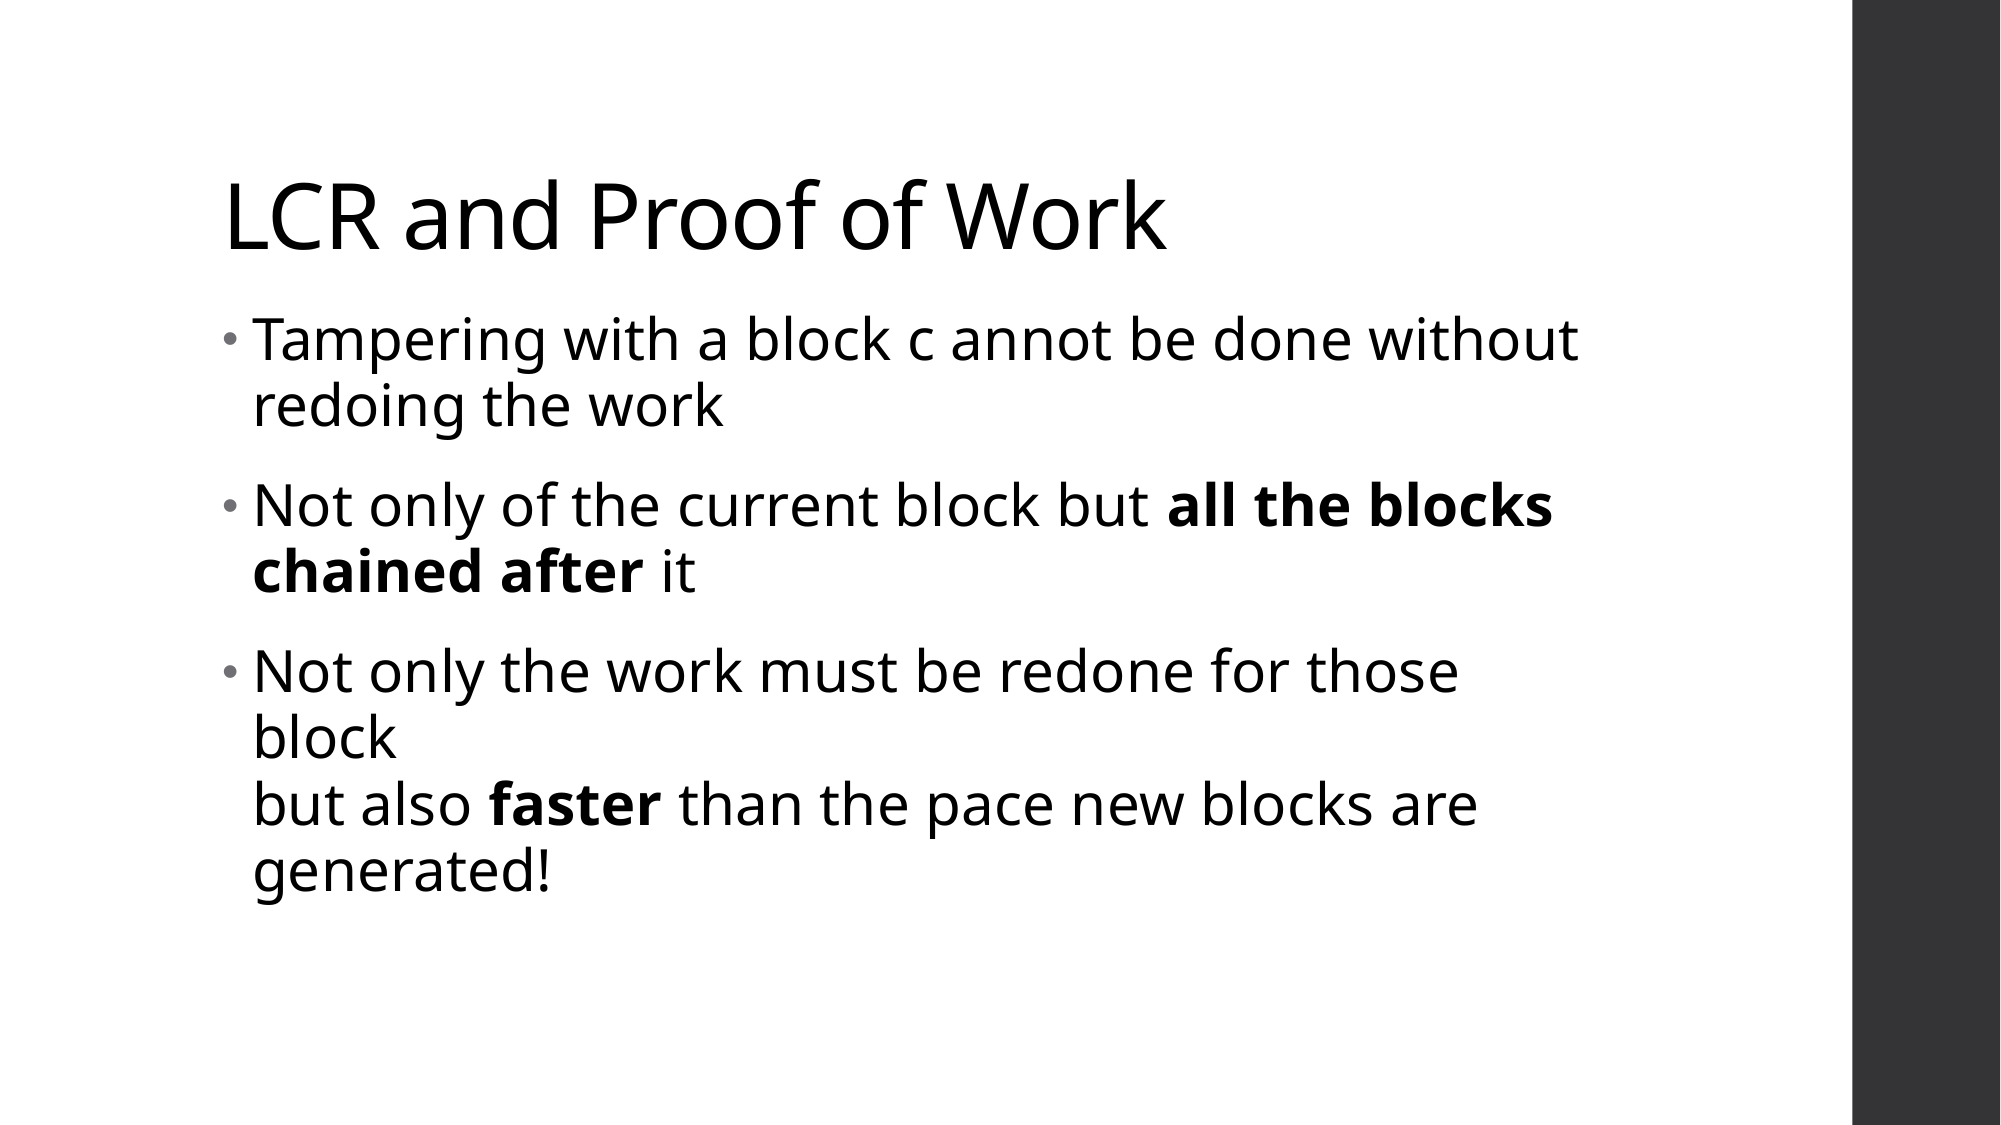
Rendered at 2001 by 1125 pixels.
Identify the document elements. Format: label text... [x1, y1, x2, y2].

list Tampering with a block c annot be done without redoing the work Not only of the current block but all the blocks chained after it Not only the work must be redone for those block but also faster than the pace new blocks are generated! [206, 299, 1617, 1014]
title LCR and Proof of Work [206, 60, 1797, 278]
